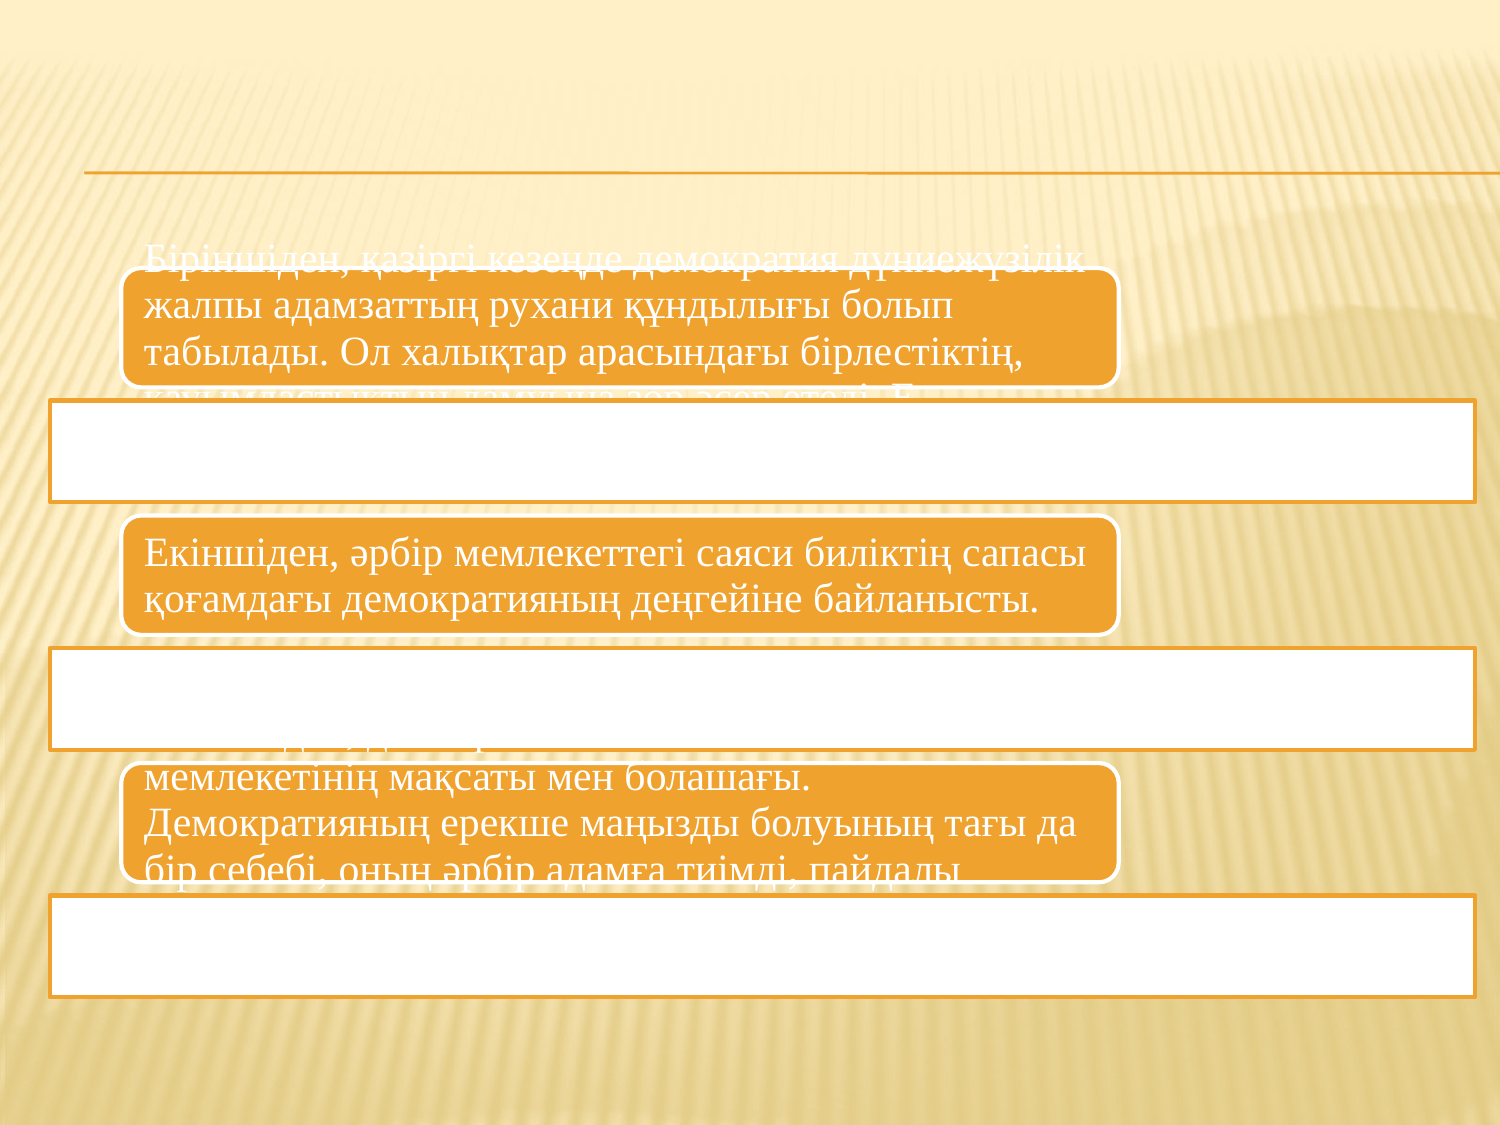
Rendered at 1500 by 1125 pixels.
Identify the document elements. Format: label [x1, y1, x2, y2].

list [49, 254, 1476, 998]
